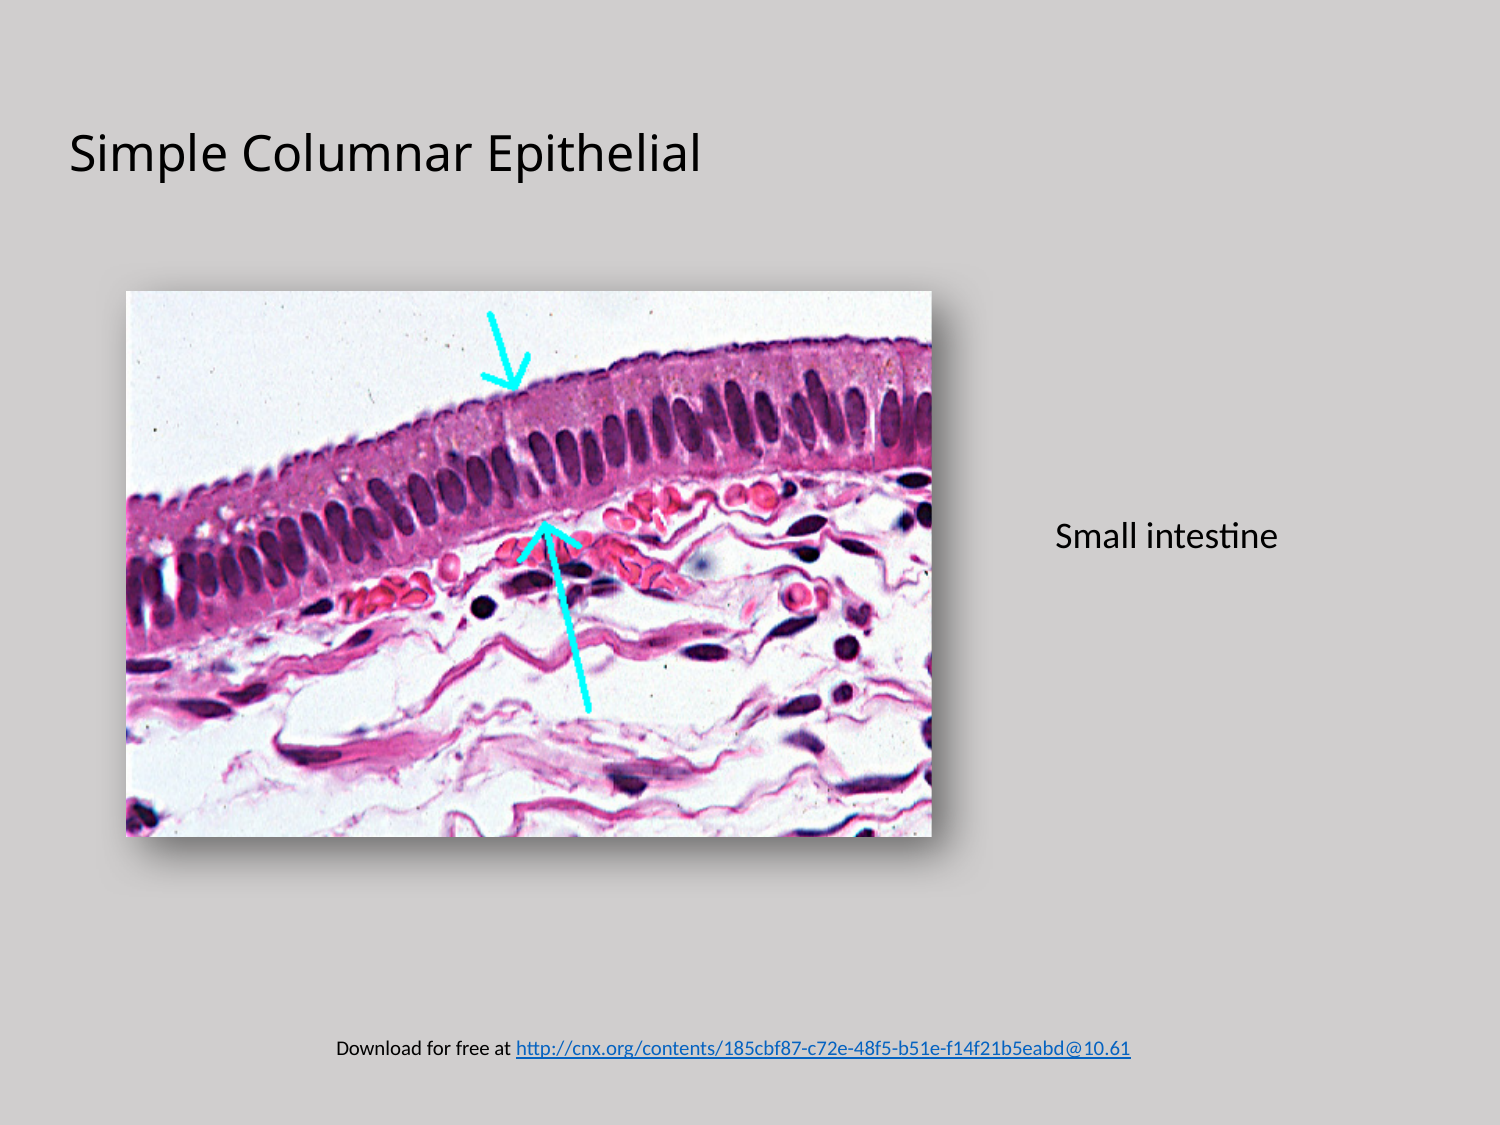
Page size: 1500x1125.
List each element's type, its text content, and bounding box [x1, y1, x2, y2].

text_box Small intestine [1040, 503, 1294, 564]
picture [125, 291, 932, 837]
text_box Download for free at http://cnx.org/contents/185cbf87-c72e-48f5-b51e-f14f21b5eabd@10.61 [321, 1027, 1296, 1068]
title Simple Columnar Epithelial [54, 46, 1348, 264]
